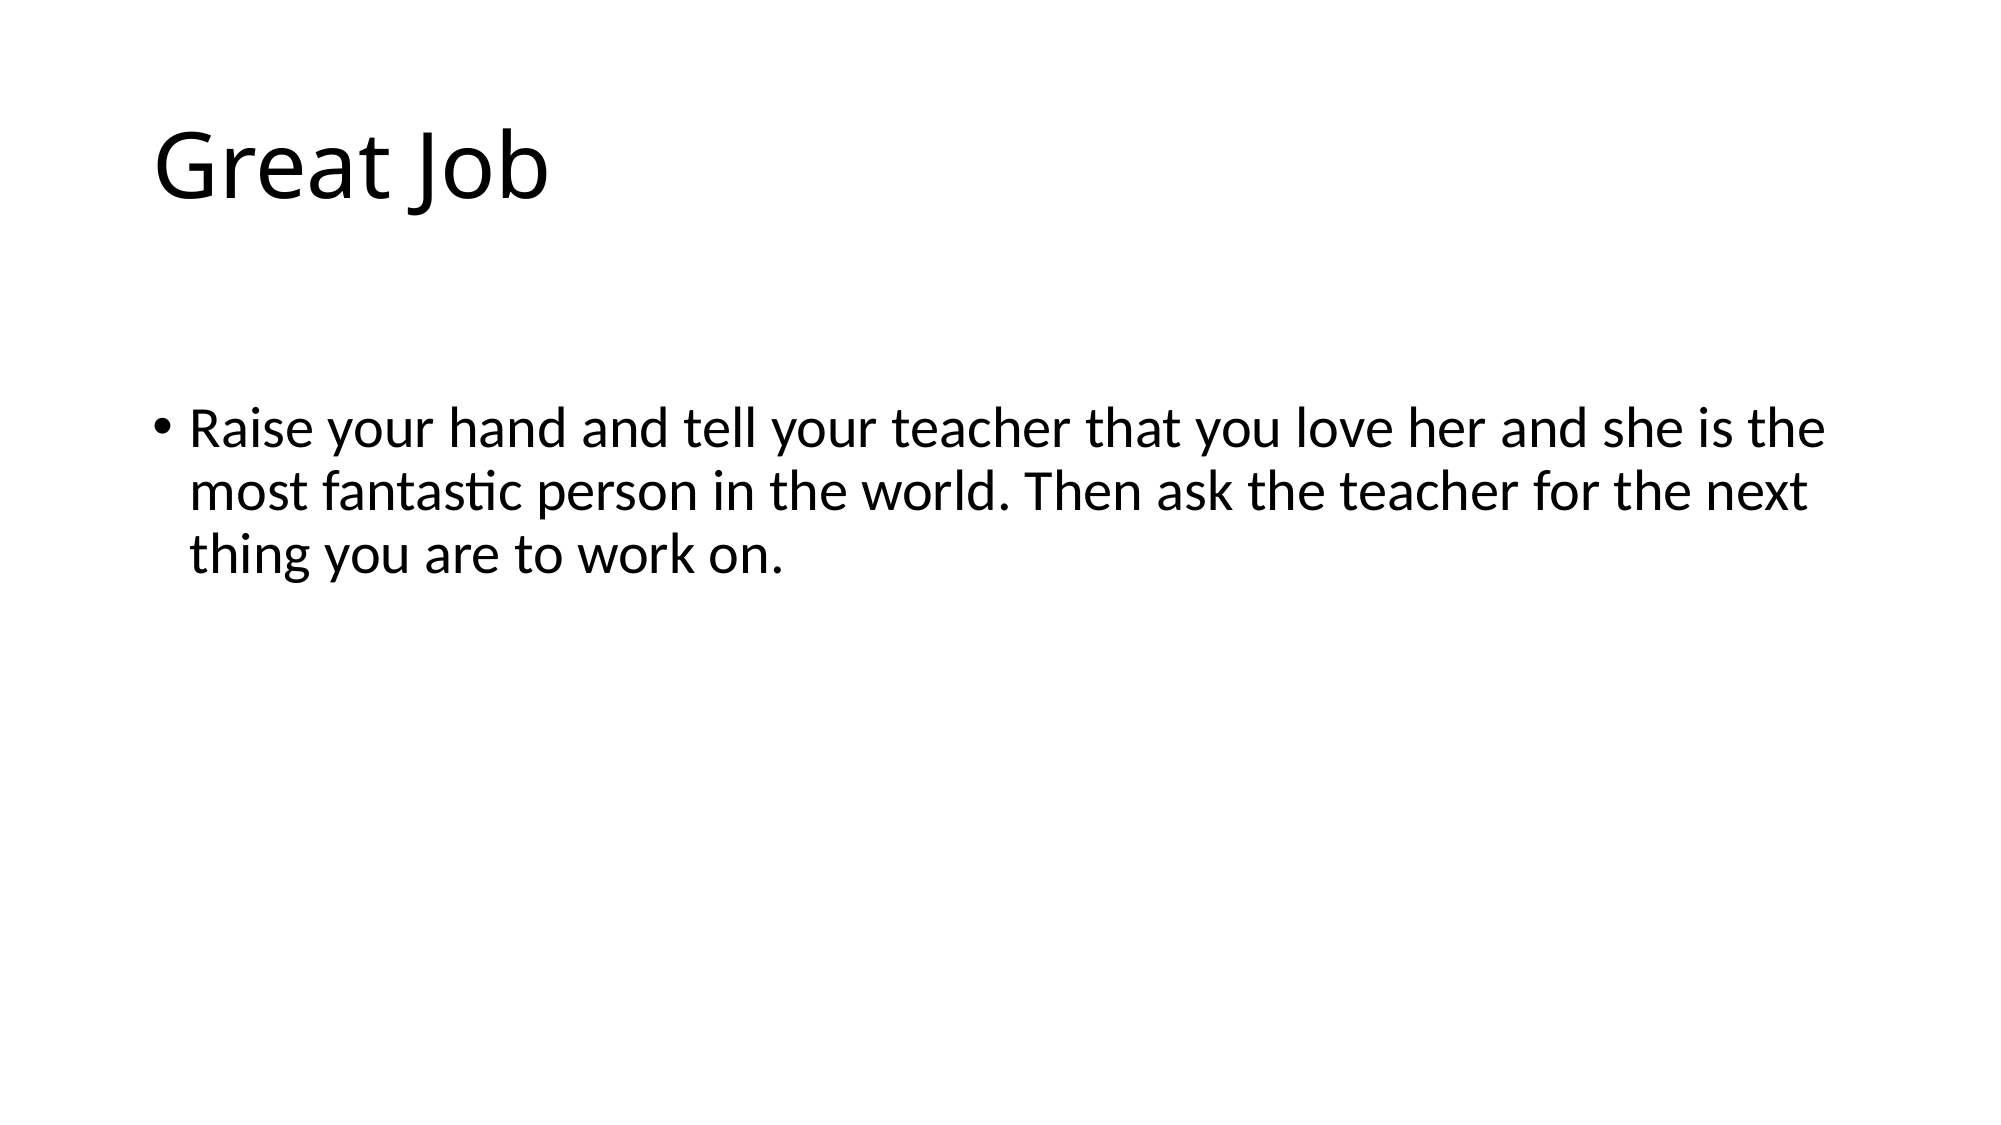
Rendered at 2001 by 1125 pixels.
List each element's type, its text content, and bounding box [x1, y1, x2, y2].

title Great Job [137, 59, 1863, 278]
list Raise your hand and tell your teacher that you love her and she is the most fantastic person in the world. Then ask the teacher for the next thing you are to work on. [137, 299, 1863, 1014]
